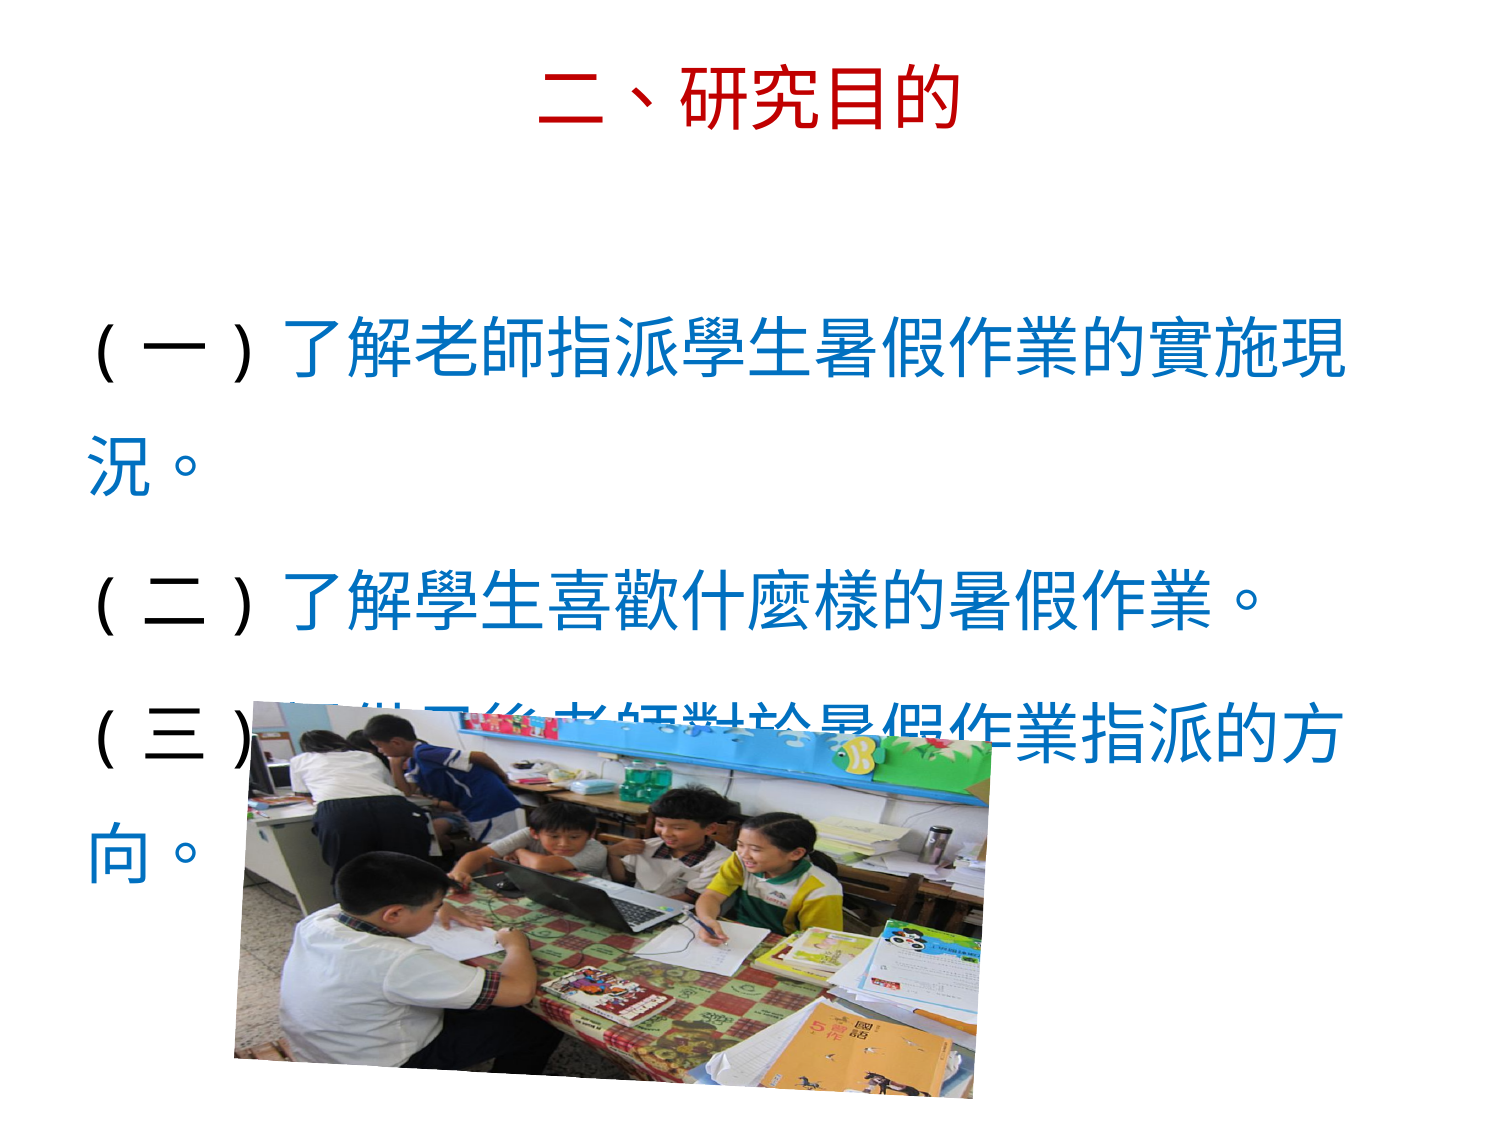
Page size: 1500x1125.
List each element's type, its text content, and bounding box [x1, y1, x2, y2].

title 二、研究目的 [75, 45, 1425, 233]
list (一)了解老師指派學生暑假作業的實施現況。 (二)了解學生喜歡什麼樣的暑假作業。 (三)提供日後老師對於暑假作業指派的方向。 [70, 257, 1421, 1001]
picture [235, 701, 992, 1099]
